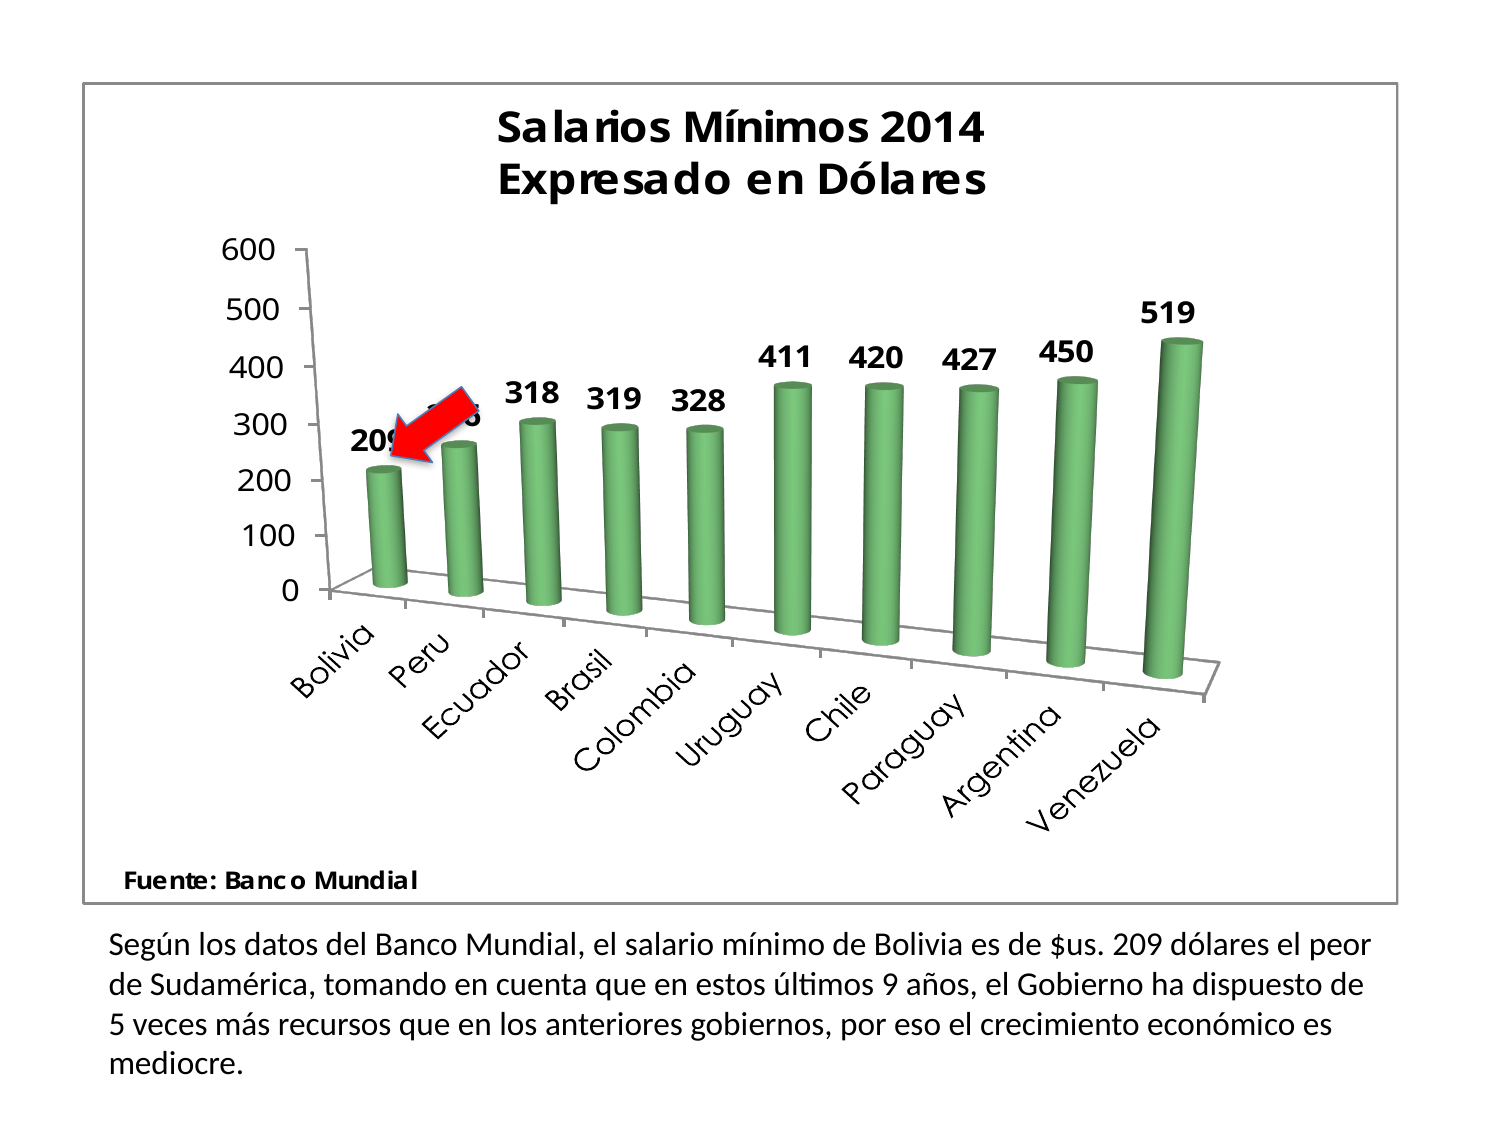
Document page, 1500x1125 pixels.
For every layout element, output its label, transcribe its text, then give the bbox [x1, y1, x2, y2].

text_box Según los datos del Banco Mundial, el salario mínimo de Bolivia es de $us. 209 dólares el peor de Sudamérica, tomando en cuenta que en estos últimos 9 años, el Gobierno ha dispuesto de 5 veces más recursos que en los anteriores gobiernos, por eso el crecimiento económico es mediocre. [93, 914, 1395, 1125]
picture [81, 81, 1399, 905]
